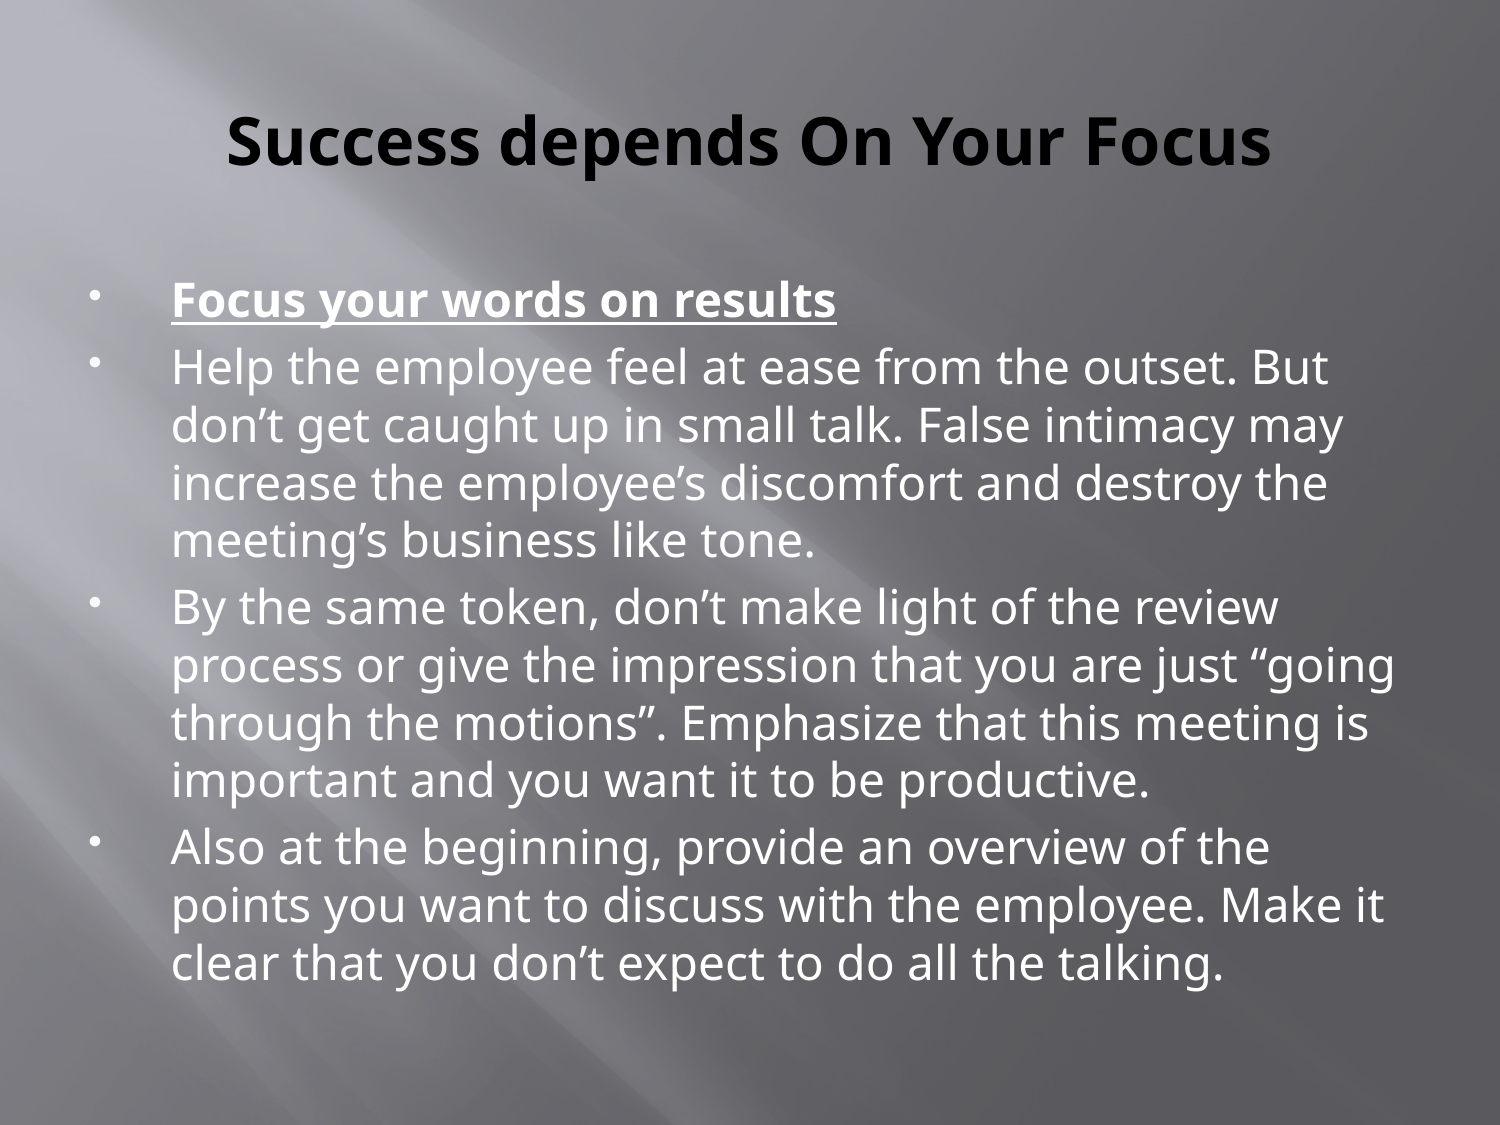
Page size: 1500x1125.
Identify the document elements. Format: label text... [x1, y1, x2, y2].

list Focus your words on results Help the employee feel at ease from the outset. But don’t get caught up in small talk. False intimacy may increase the employee’s discomfort and destroy the meeting’s business like tone. By the same token, don’t make light of the review process or give the impression that you are just “going through the motions”. Emphasize that this meeting is important and you want it to be productive. Also at the beginning, provide an overview of the points you want to discuss with the employee. Make it clear that you don’t expect to do all the talking. [75, 262, 1425, 1035]
title Success depends On Your Focus [75, 45, 1425, 233]
